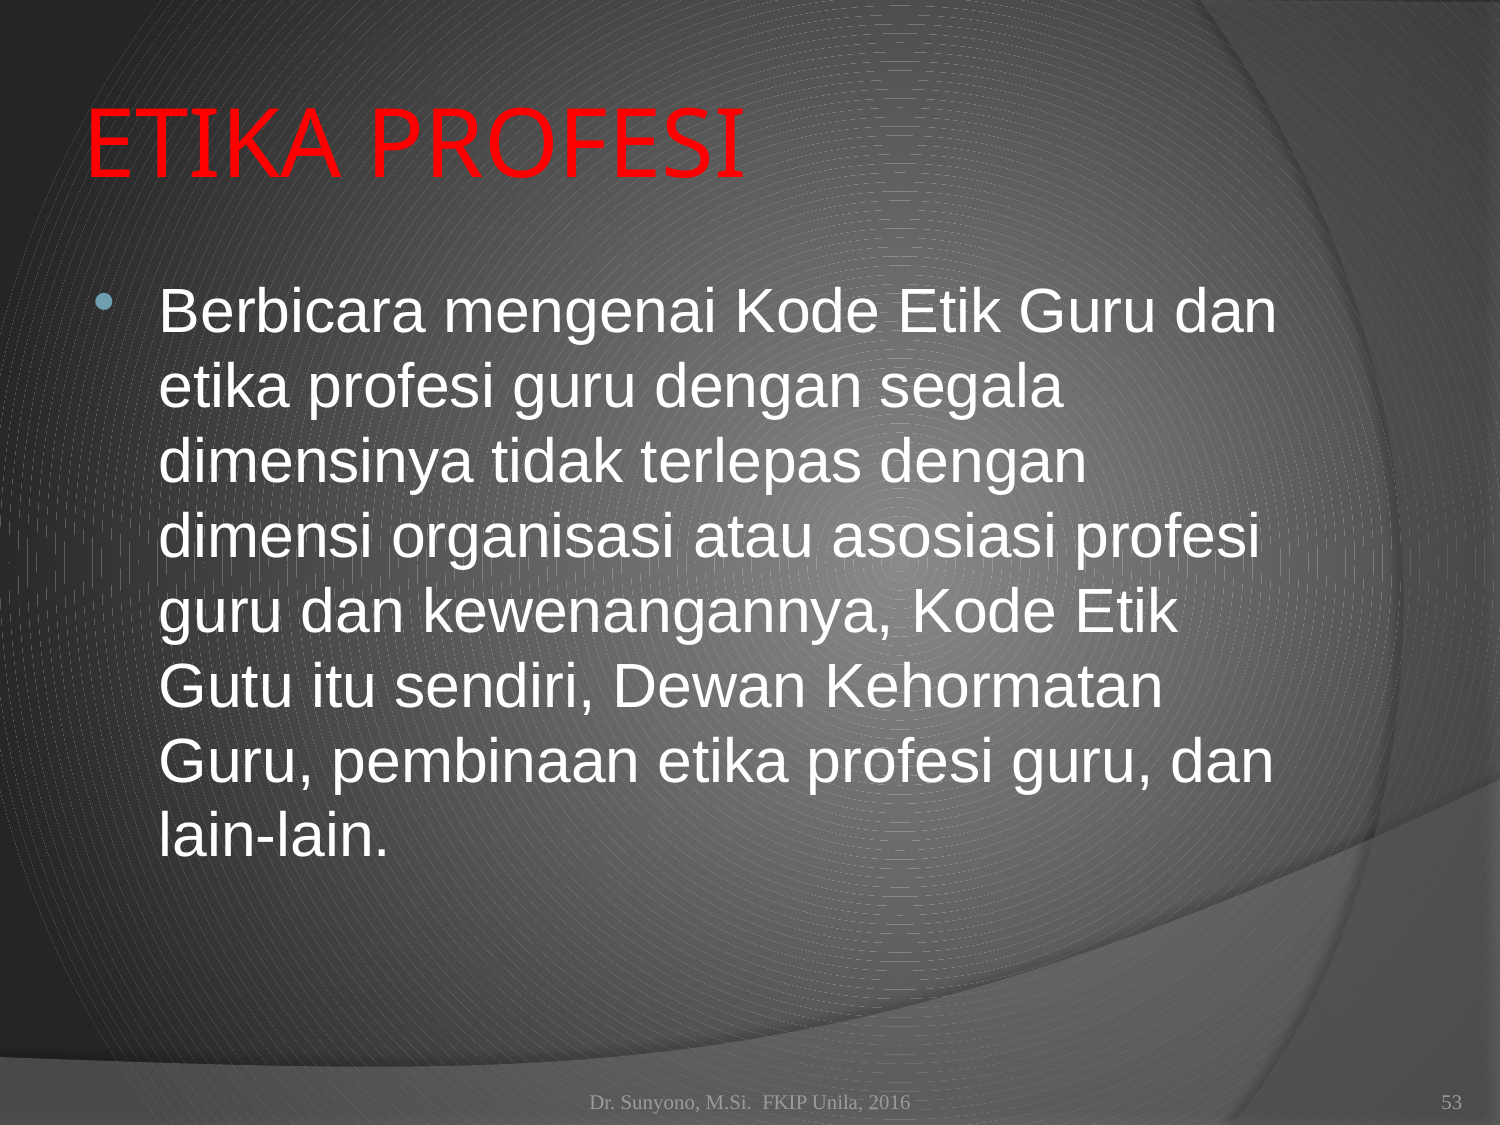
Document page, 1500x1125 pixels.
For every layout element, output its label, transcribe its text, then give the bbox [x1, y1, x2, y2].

list Berbicara mengenai Kode Etik Guru dan etika profesi guru dengan segala dimensinya tidak terlepas dengan dimensi organisasi atau asosiasi profesi guru dan kewenangannya, Kode Etik Gutu itu sendiri, Dewan Kehormatan Guru, pembinaan etika profesi guru, dan lain-lain. [75, 262, 1300, 1005]
footer Dr. Sunyono, M.Si. FKIP Unila, 2016 [512, 1053, 988, 1114]
title ETIKA PROFESI [75, 45, 1300, 233]
slide_number 53 [1337, 1053, 1463, 1114]
